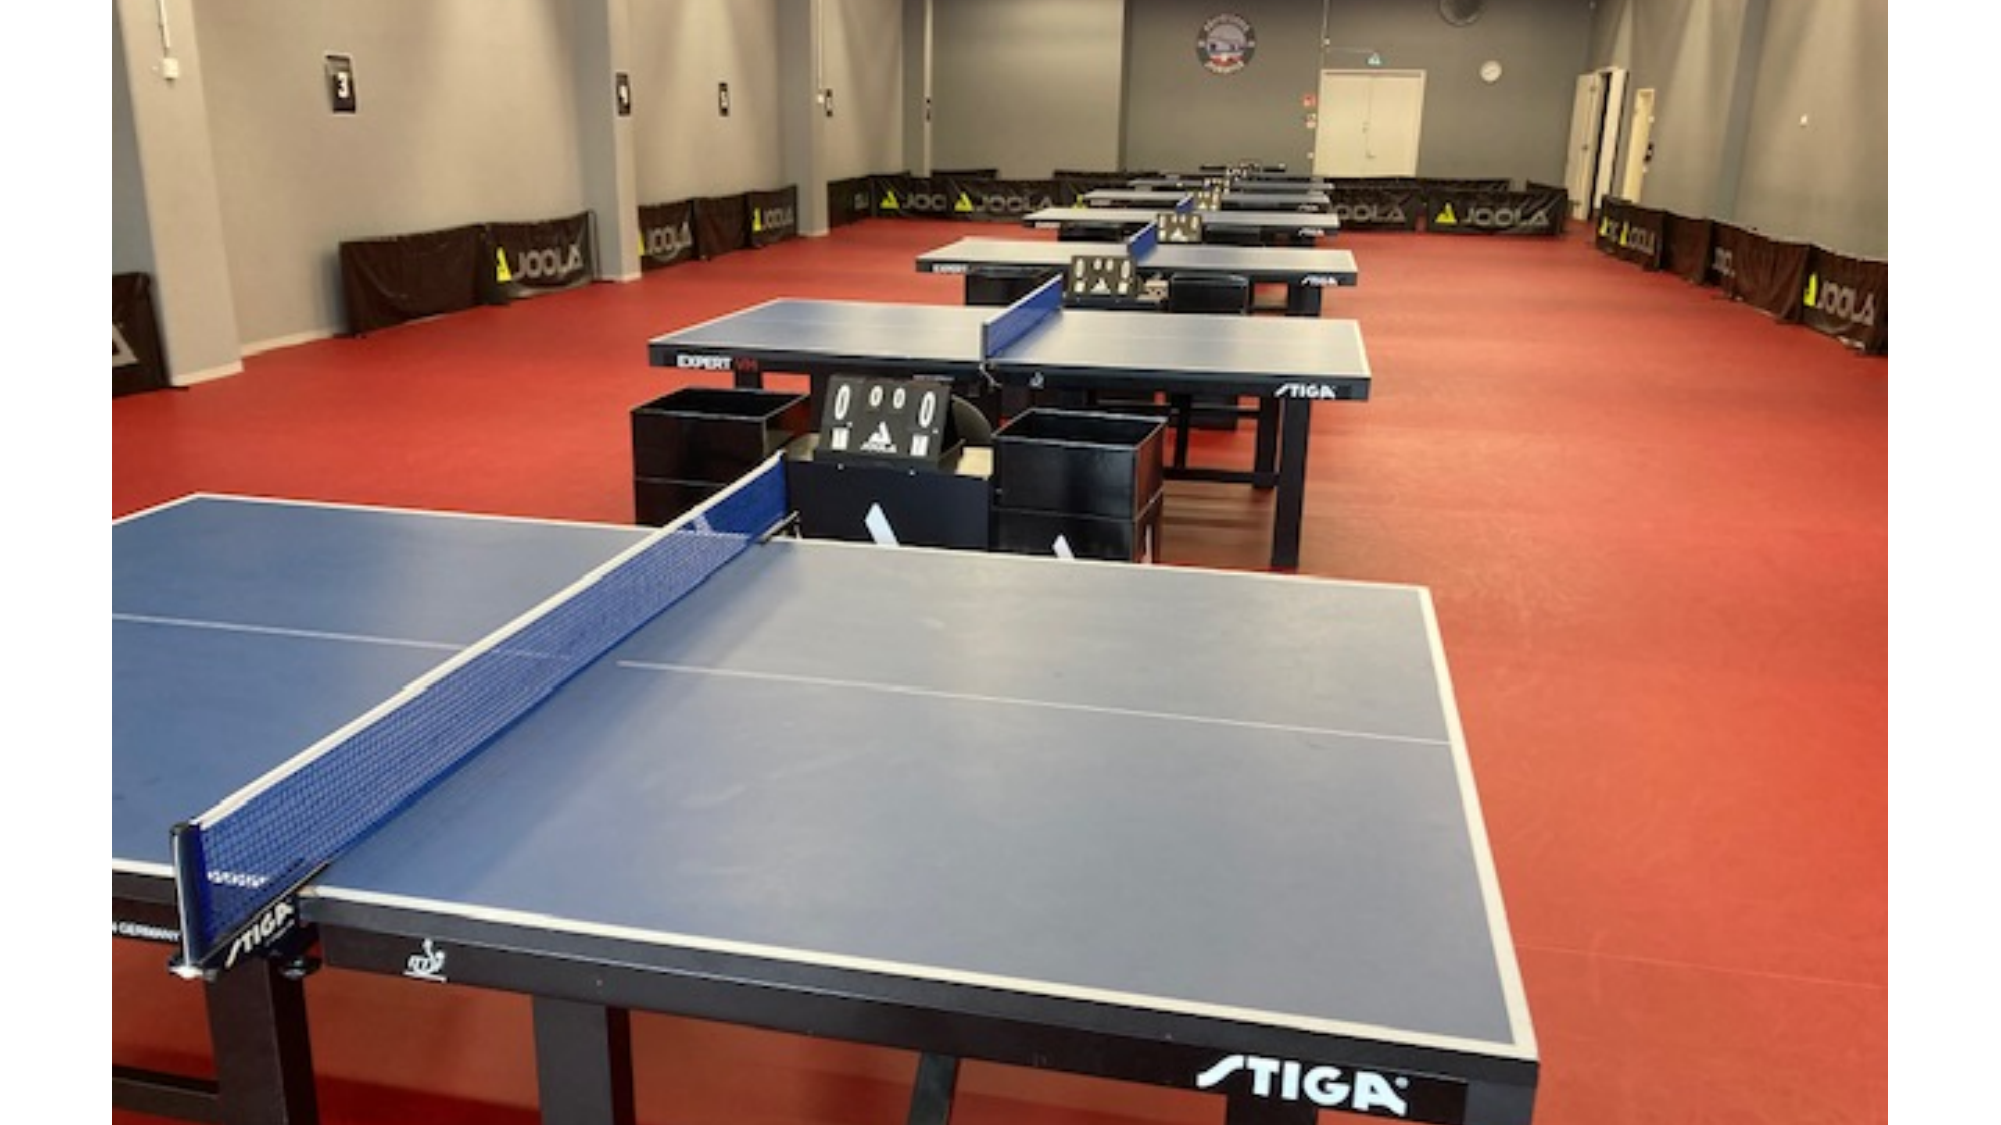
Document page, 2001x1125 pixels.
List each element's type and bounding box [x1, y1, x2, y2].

picture [112, 0, 1888, 1125]
